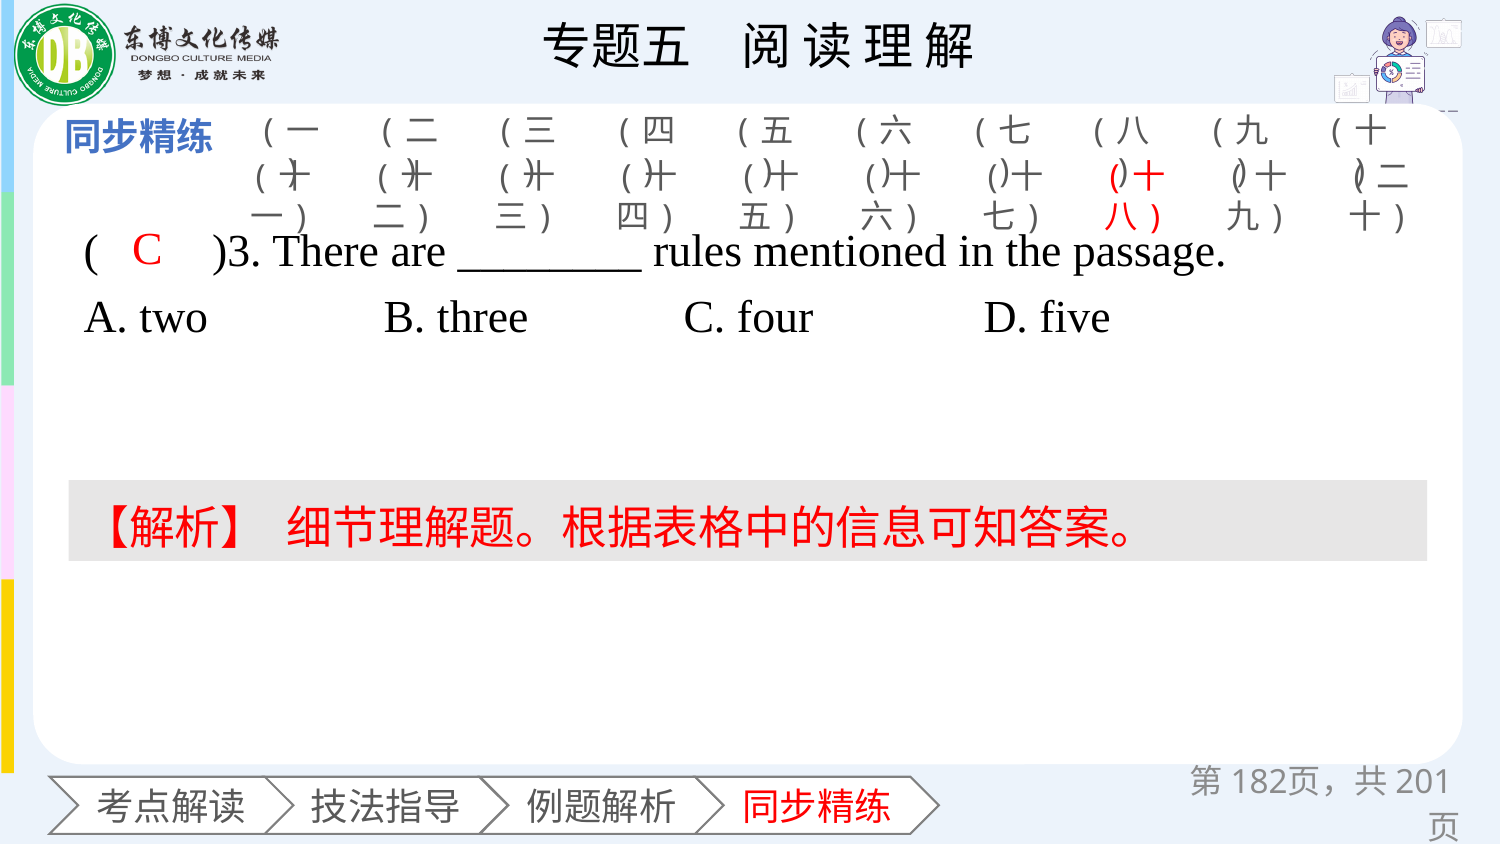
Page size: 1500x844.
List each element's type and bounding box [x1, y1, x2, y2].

picture [14, 3, 280, 106]
slide_number [1171, 780, 1476, 826]
text_box [68, 101, 1439, 350]
text_box [68, 480, 1428, 561]
picture [1312, 0, 1487, 131]
